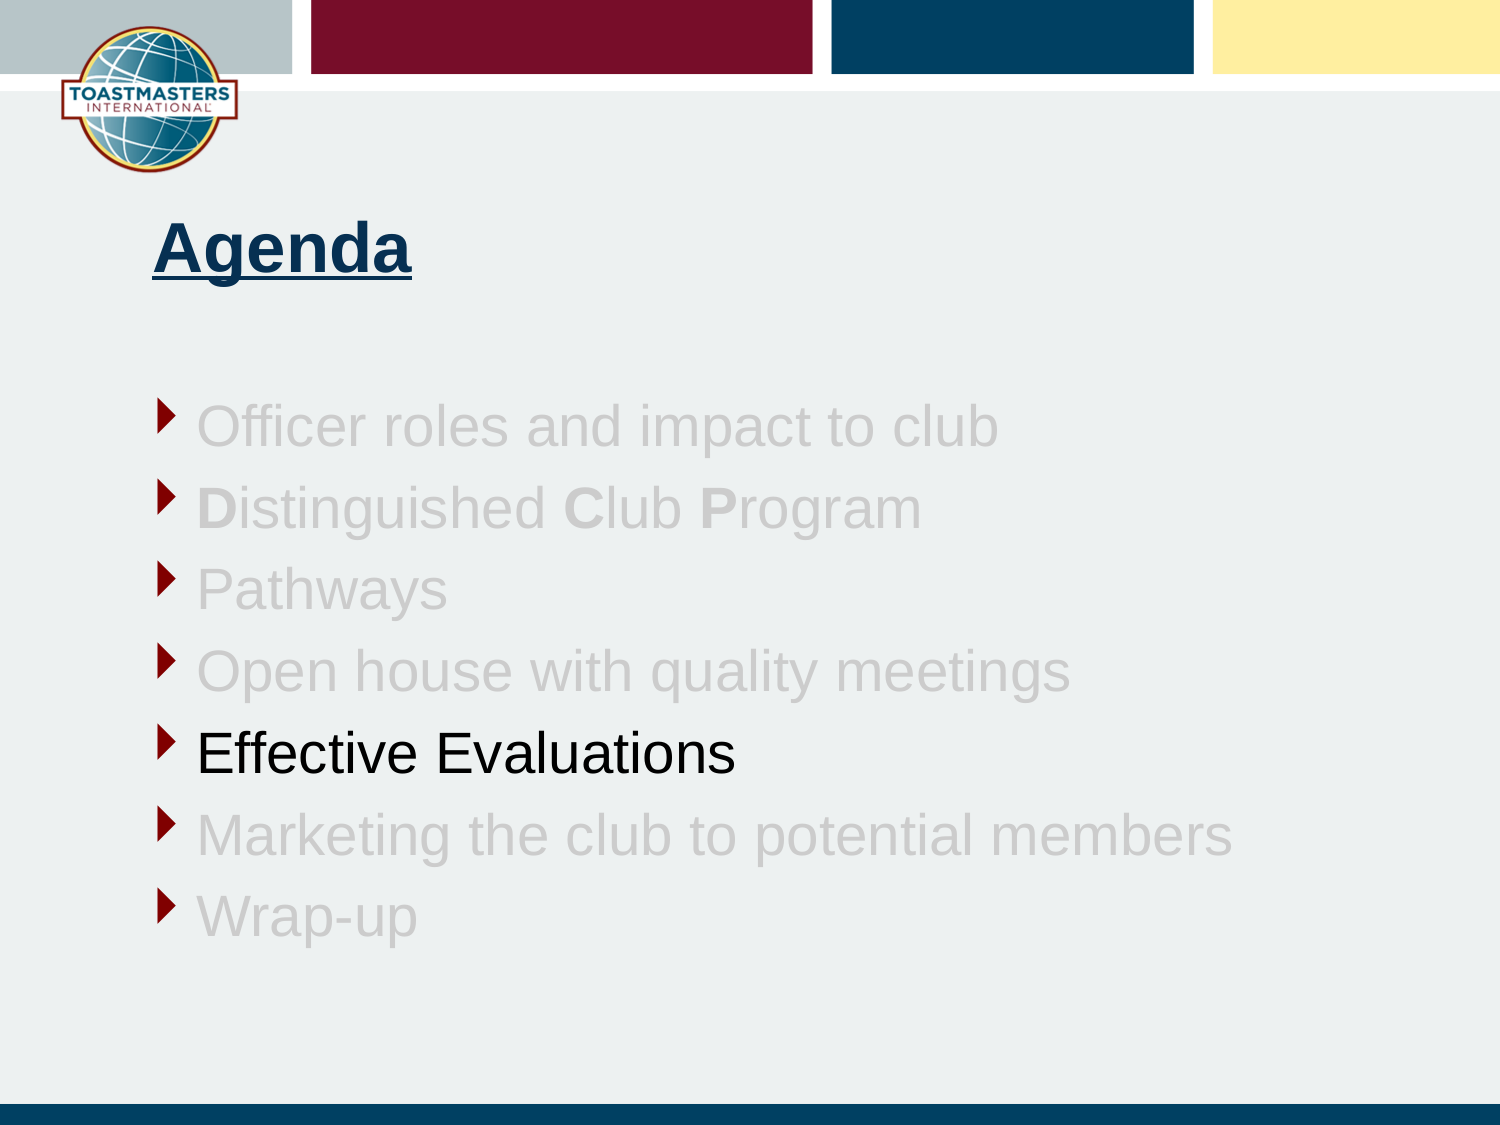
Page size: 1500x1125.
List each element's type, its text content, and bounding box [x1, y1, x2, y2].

list Officer roles and impact to club Distinguished Club Program Pathways Open house with quality meetings Effective Evaluations Marketing the club to potential members Wrap-up [125, 299, 1400, 1038]
picture [0, 0, 1500, 1103]
title Agenda [137, 149, 1400, 299]
